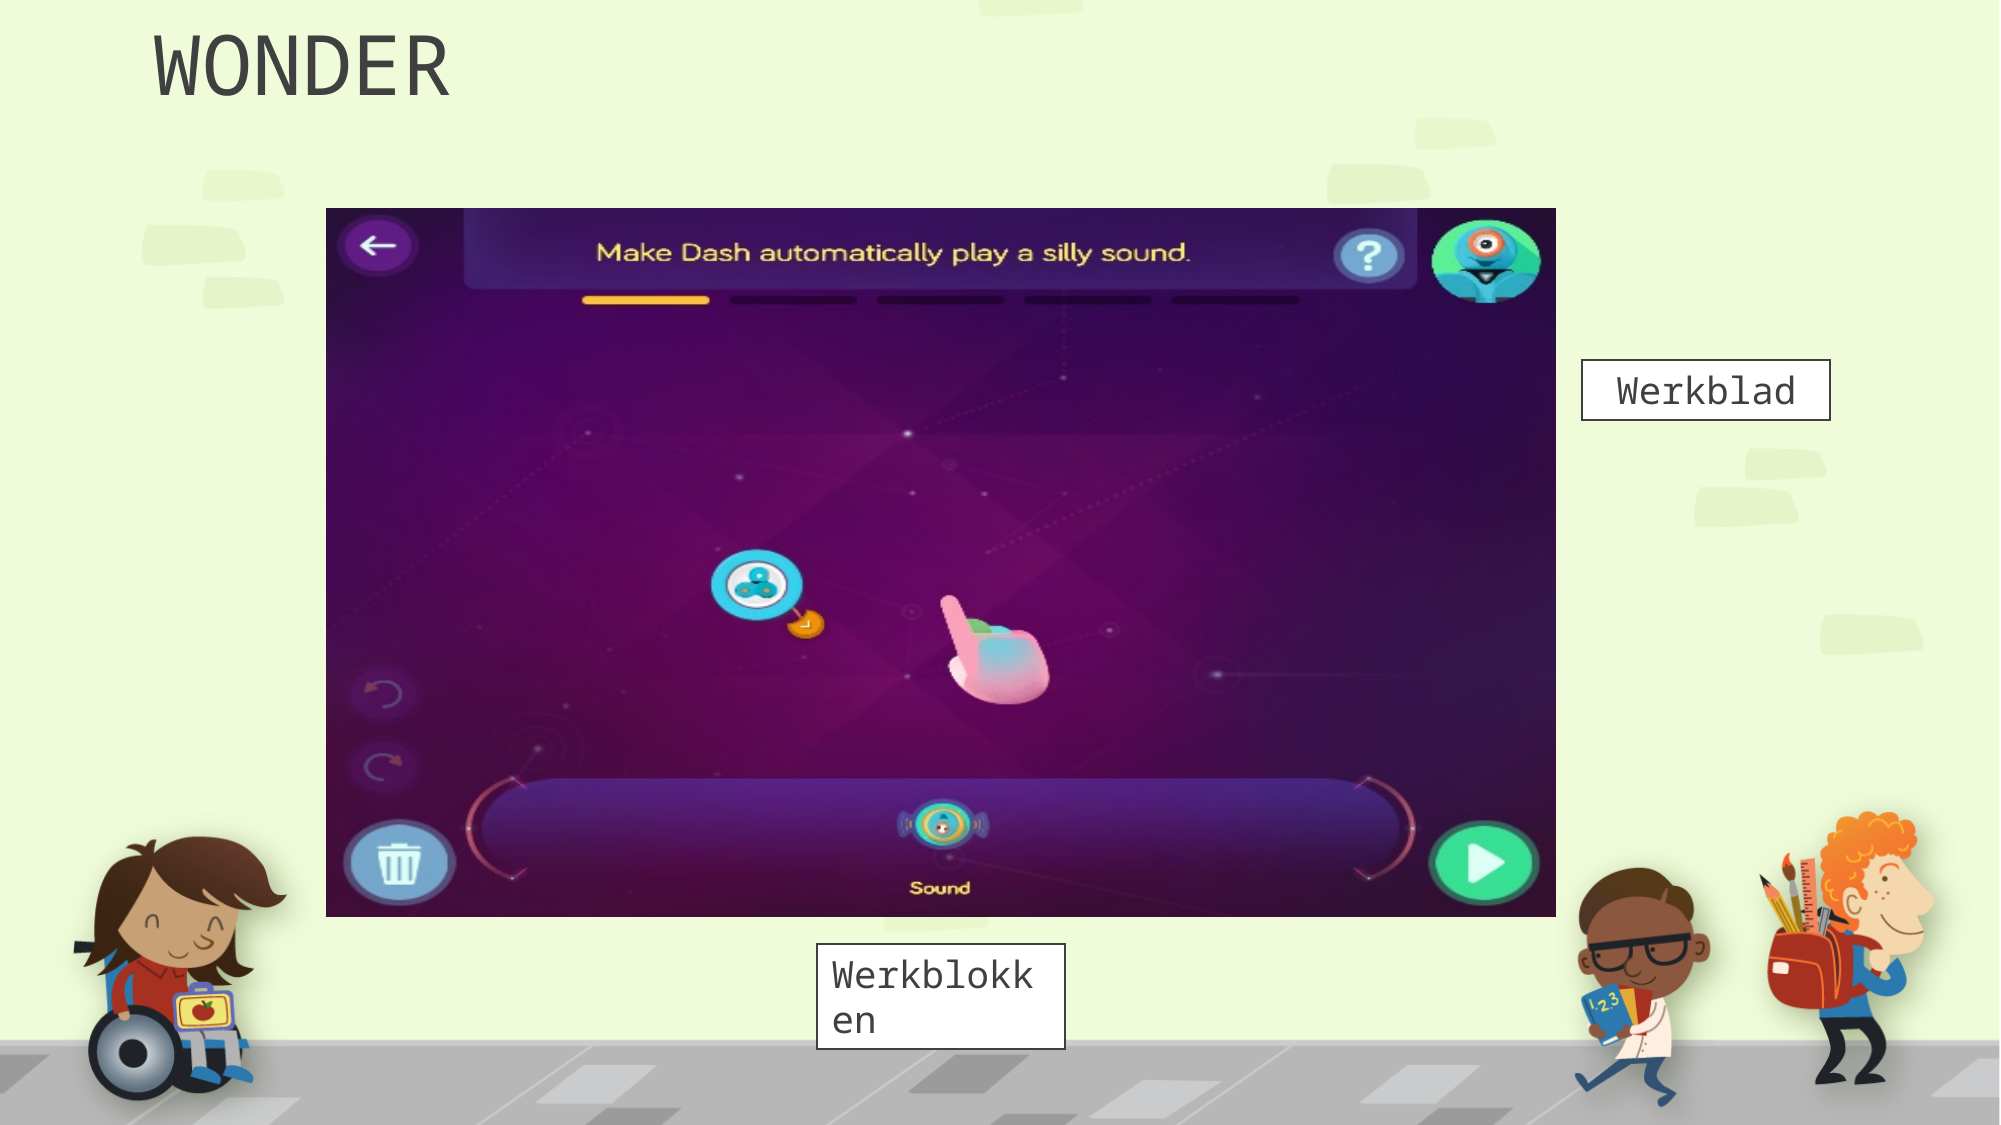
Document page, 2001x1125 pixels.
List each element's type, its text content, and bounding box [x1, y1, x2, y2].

text_box Werkblokken [816, 943, 1066, 1050]
text_box Werkblad [1581, 359, 1831, 421]
title WONDER [137, 59, 1750, 121]
picture [0, 0, 2000, 1125]
